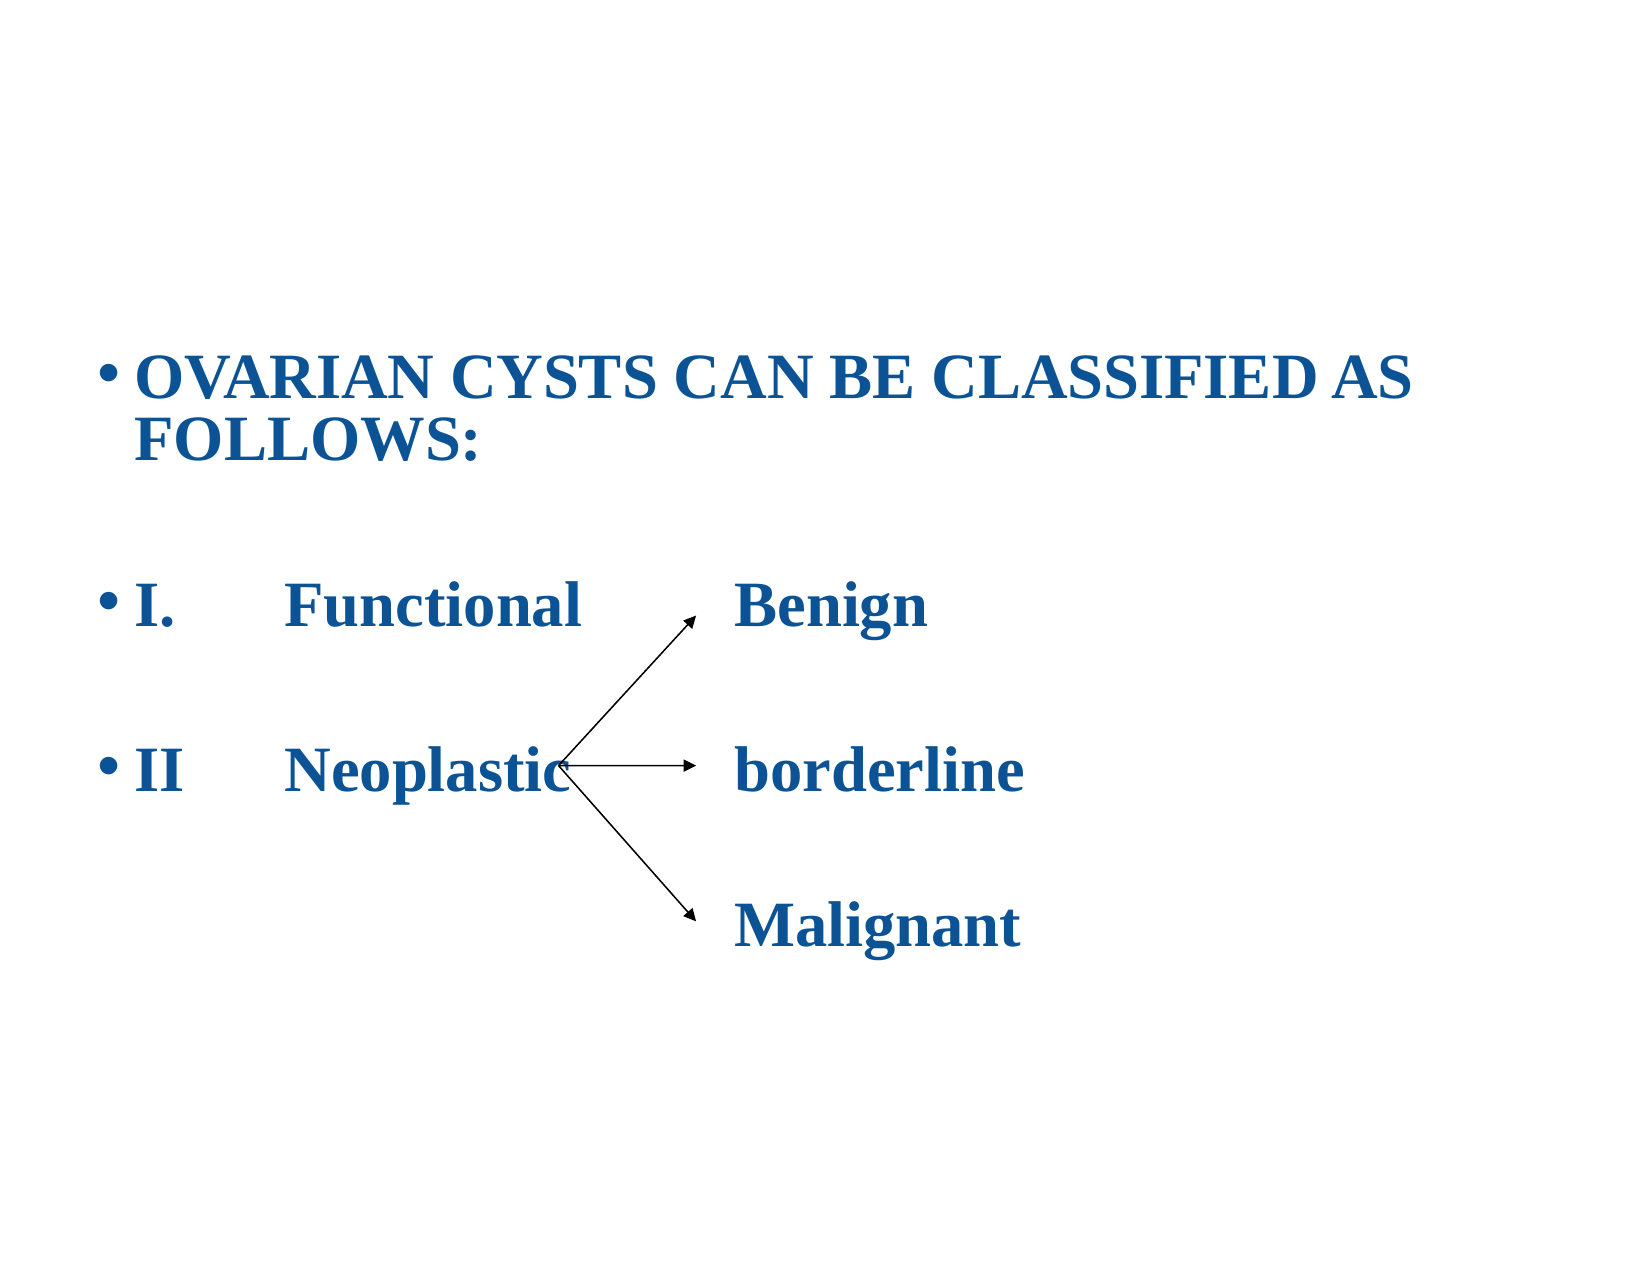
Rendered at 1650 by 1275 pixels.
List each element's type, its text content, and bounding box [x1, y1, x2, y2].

text_box [558, 615, 697, 765]
text_box [558, 765, 697, 922]
list OVARIAN CYSTS CAN BE CLASSIFIED AS FOLLOWS: I. Functional Benign II Neoplastic borderline Malignant [82, 243, 1568, 1275]
text_box [560, 759, 697, 772]
